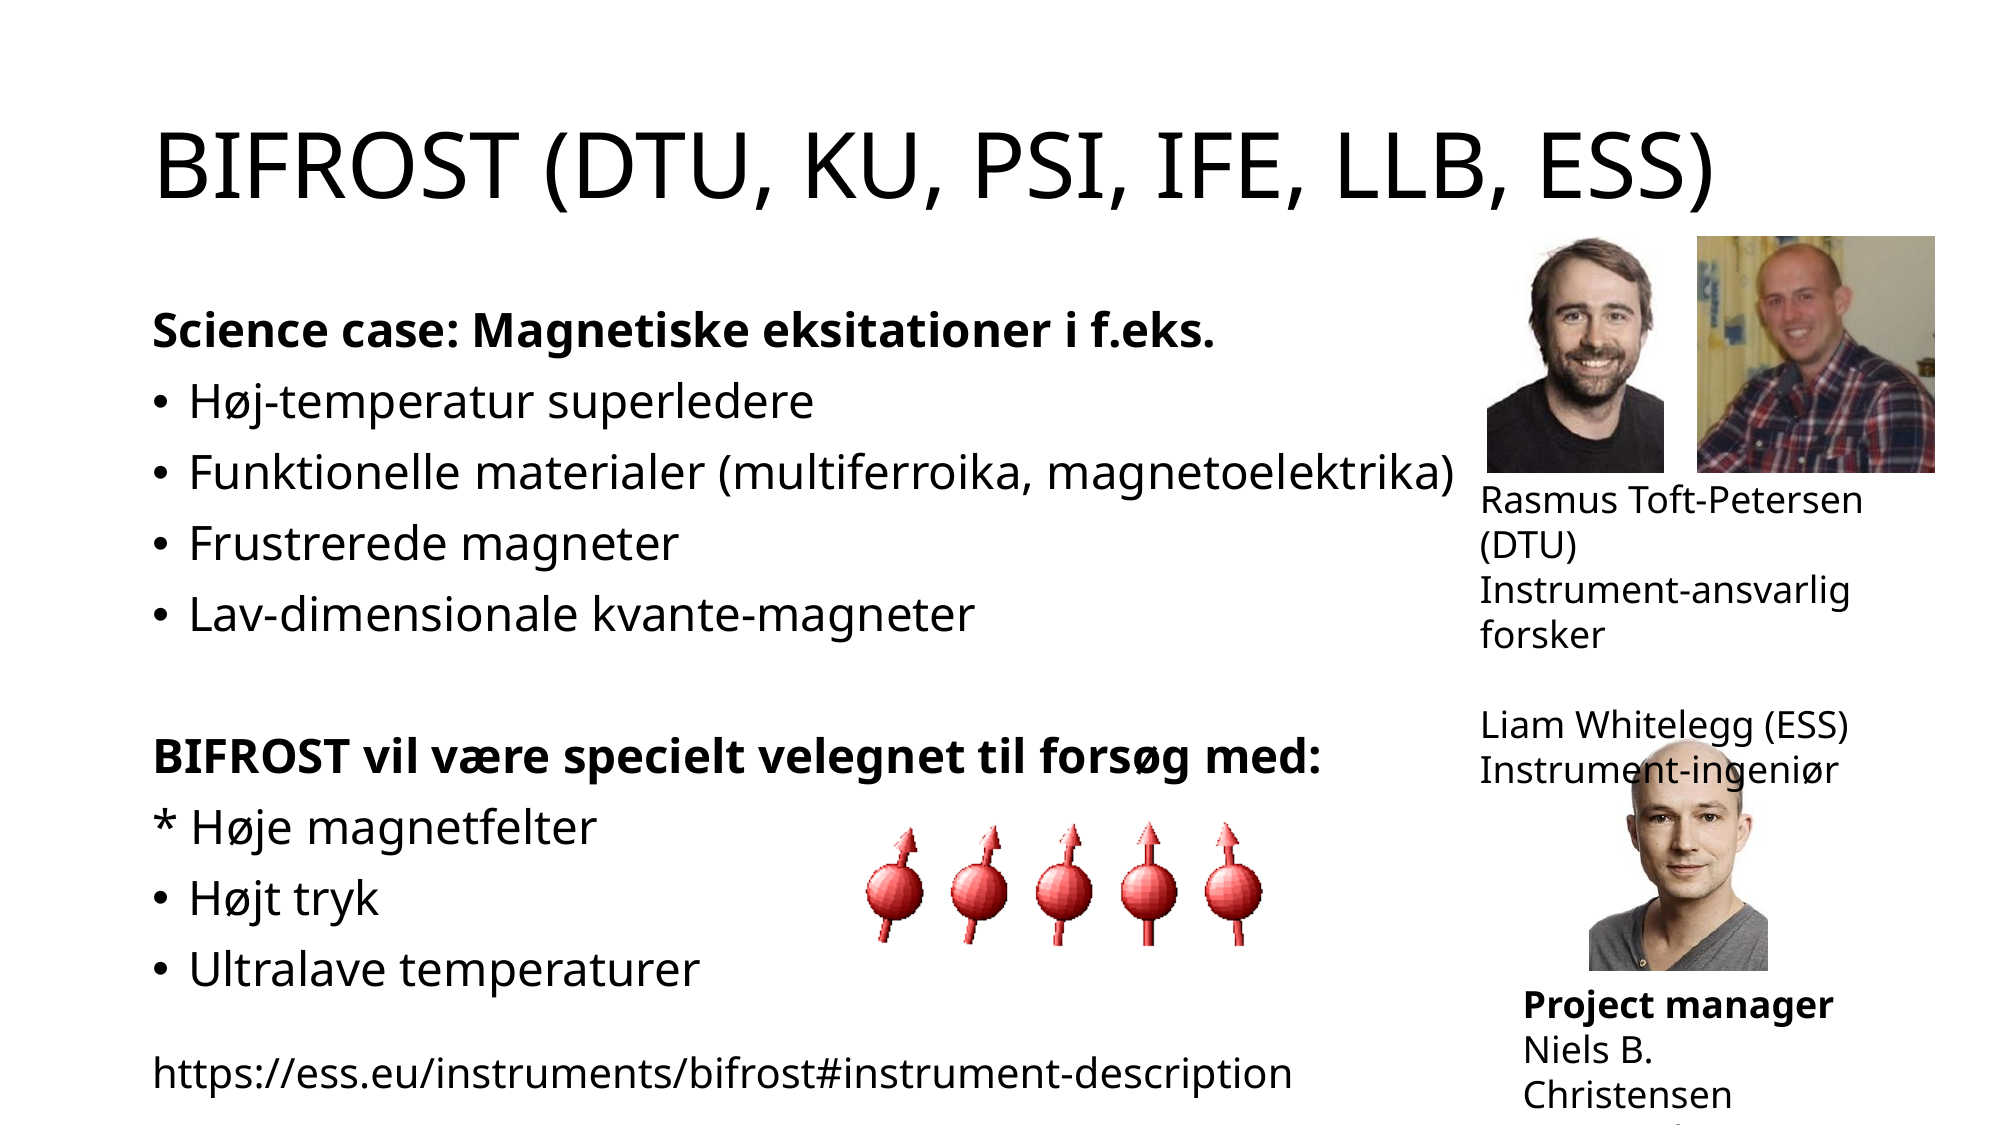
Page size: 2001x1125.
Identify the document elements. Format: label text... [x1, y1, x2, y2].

picture [1486, 235, 1609, 473]
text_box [1507, 733, 1889, 1125]
text_box Rasmus Toft-Petersen (DTU) Instrument-ansvarlig forsker Liam Whitelegg (ESS) Instrument-ingeniør [1465, 468, 1957, 799]
list Science case: Magnetiske eksitationer i f.eks. Høj-temperatur superledere Funktionelle materialer (multiferroika, magnetoelektrika) Frustrerede magneter Lav-dimensionale kvante-magneter BIFROST vil være specielt velegnet til forsøg med: * Høje magnetfelter Højt tryk Ultralave temperaturer [137, 299, 1507, 1014]
text_box https://ess.eu/instruments/bifrost#instrument-description [137, 1039, 1314, 1105]
title BIFROST (DTU, KU, PSI, IFE, LLB, ESS) [137, 59, 1863, 278]
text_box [1609, 235, 2000, 538]
picture [860, 813, 1269, 957]
